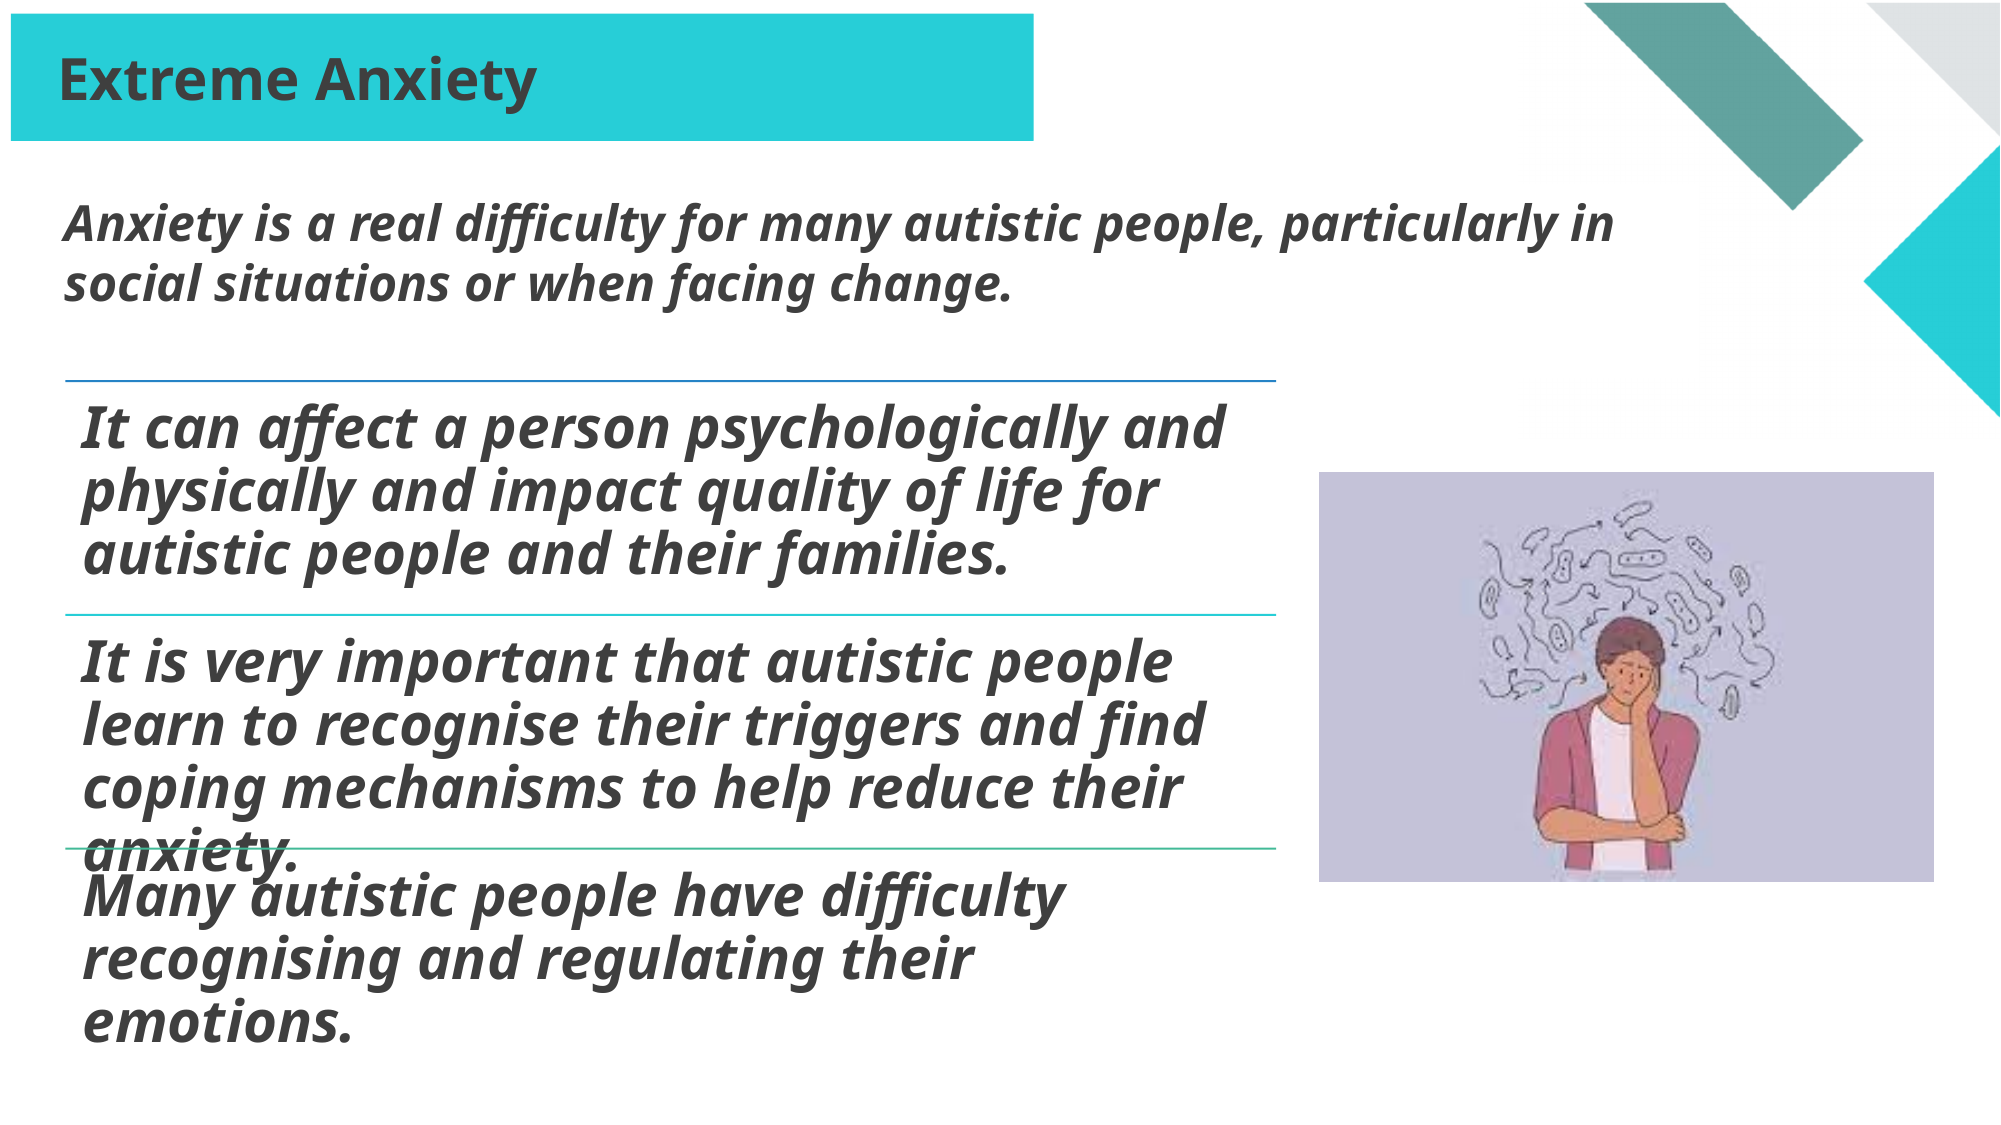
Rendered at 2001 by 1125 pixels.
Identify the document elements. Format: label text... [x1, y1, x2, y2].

text_box [9, 12, 1035, 142]
picture [1518, 2, 2000, 439]
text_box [65, 380, 1277, 1083]
text_box Anxiety is a real difficulty for many autistic people, particularly in social situations or when facing change. [49, 183, 1518, 379]
text_box Extreme Anxiety [32, 35, 997, 120]
picture [1319, 472, 1934, 882]
